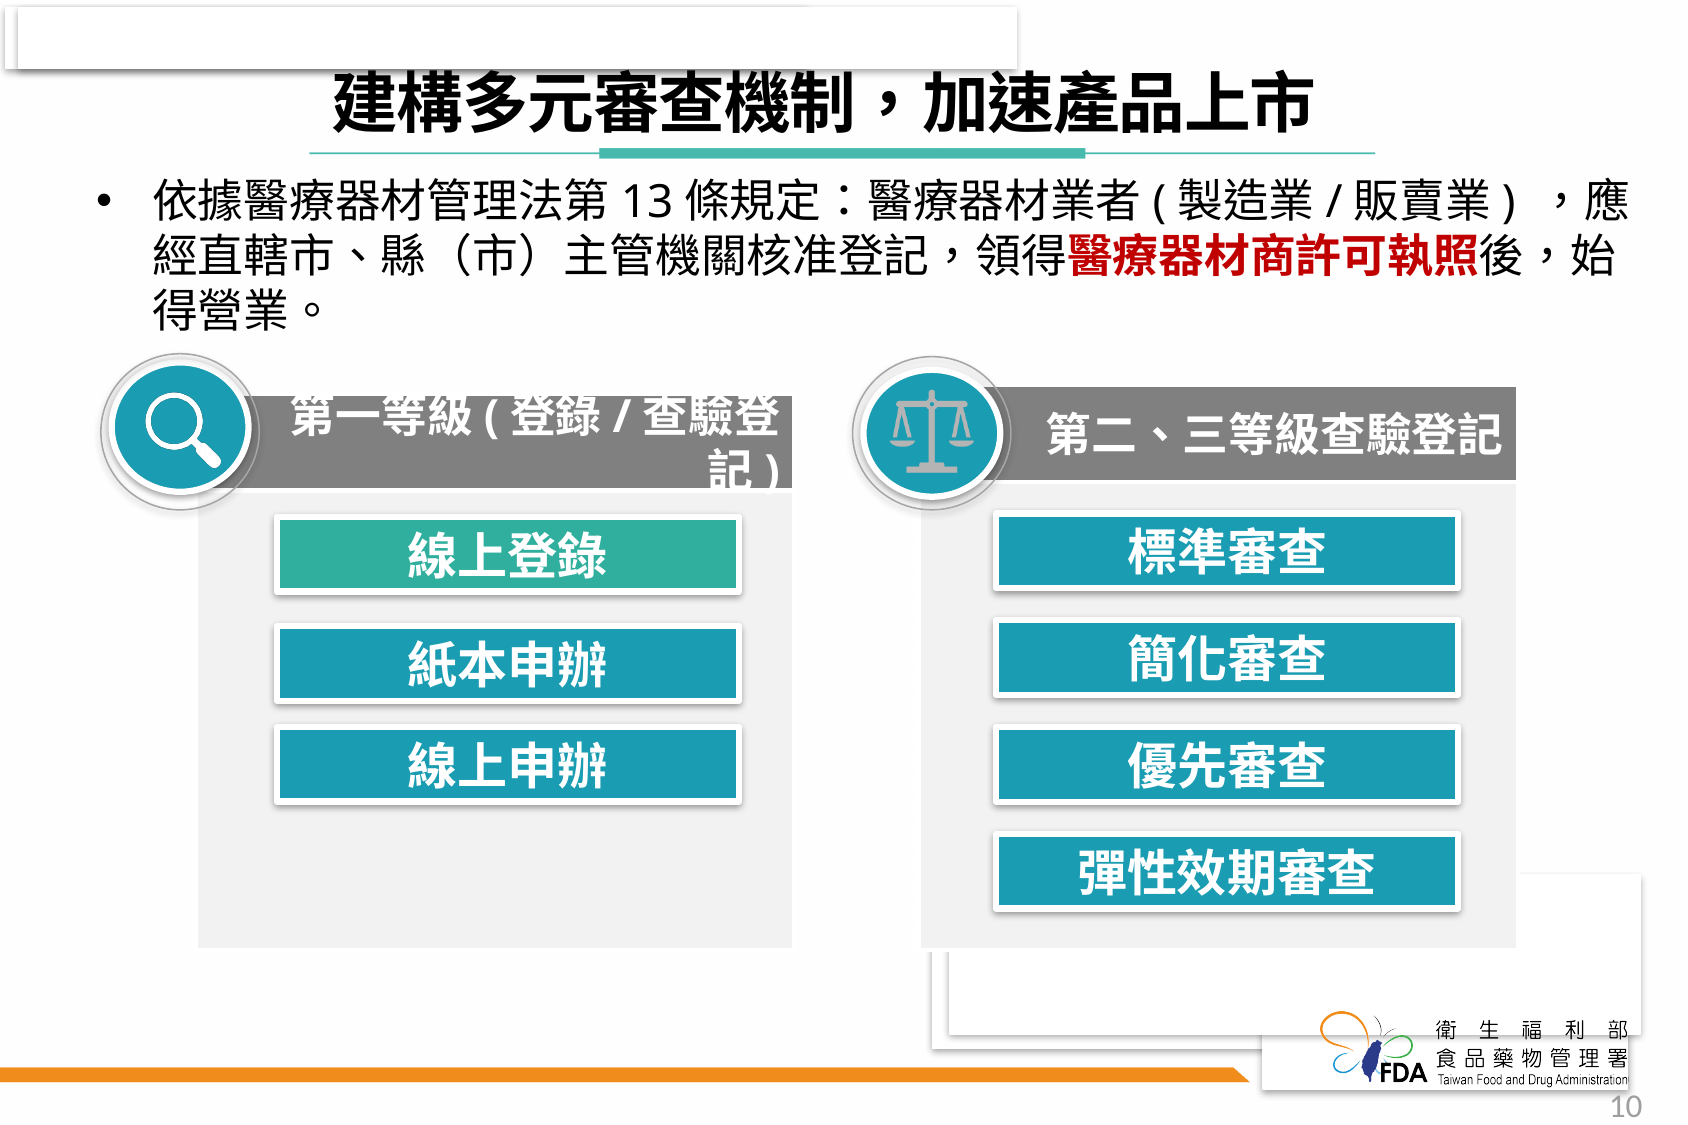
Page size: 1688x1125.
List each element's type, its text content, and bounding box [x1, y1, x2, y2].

text_box 第一等級(登錄/查驗登記) [264, 391, 797, 493]
text_box [194, 493, 797, 952]
text_box 建構多元審查機制，加速產品上市 [137, 41, 1511, 148]
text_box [852, 356, 1012, 511]
text_box 紙本申辦 [274, 623, 742, 704]
text_box 10 [1263, 1076, 1658, 1125]
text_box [100, 353, 260, 511]
text_box 線上申辦 [274, 724, 742, 805]
text_box 簡化審查 [993, 617, 1461, 698]
text_box [917, 484, 1520, 952]
picture [0, 0, 1688, 1125]
text_box 彈性效期審查 [993, 831, 1461, 912]
picture [881, 380, 982, 481]
text_box 優先審查 [993, 724, 1461, 805]
text_box 線上登錄 [274, 514, 742, 595]
text_box 標準審查 [993, 510, 1461, 591]
text_box 第二、三等級查驗登記 [1016, 383, 1520, 484]
text_box 依據醫療器材管理法第13條規定：醫療器材業者(製造業/販賣業) ，應經直轄市、縣（市）主管機關核准登記，領得醫療器材商許可執照後，始得營業。 [81, 164, 1658, 345]
